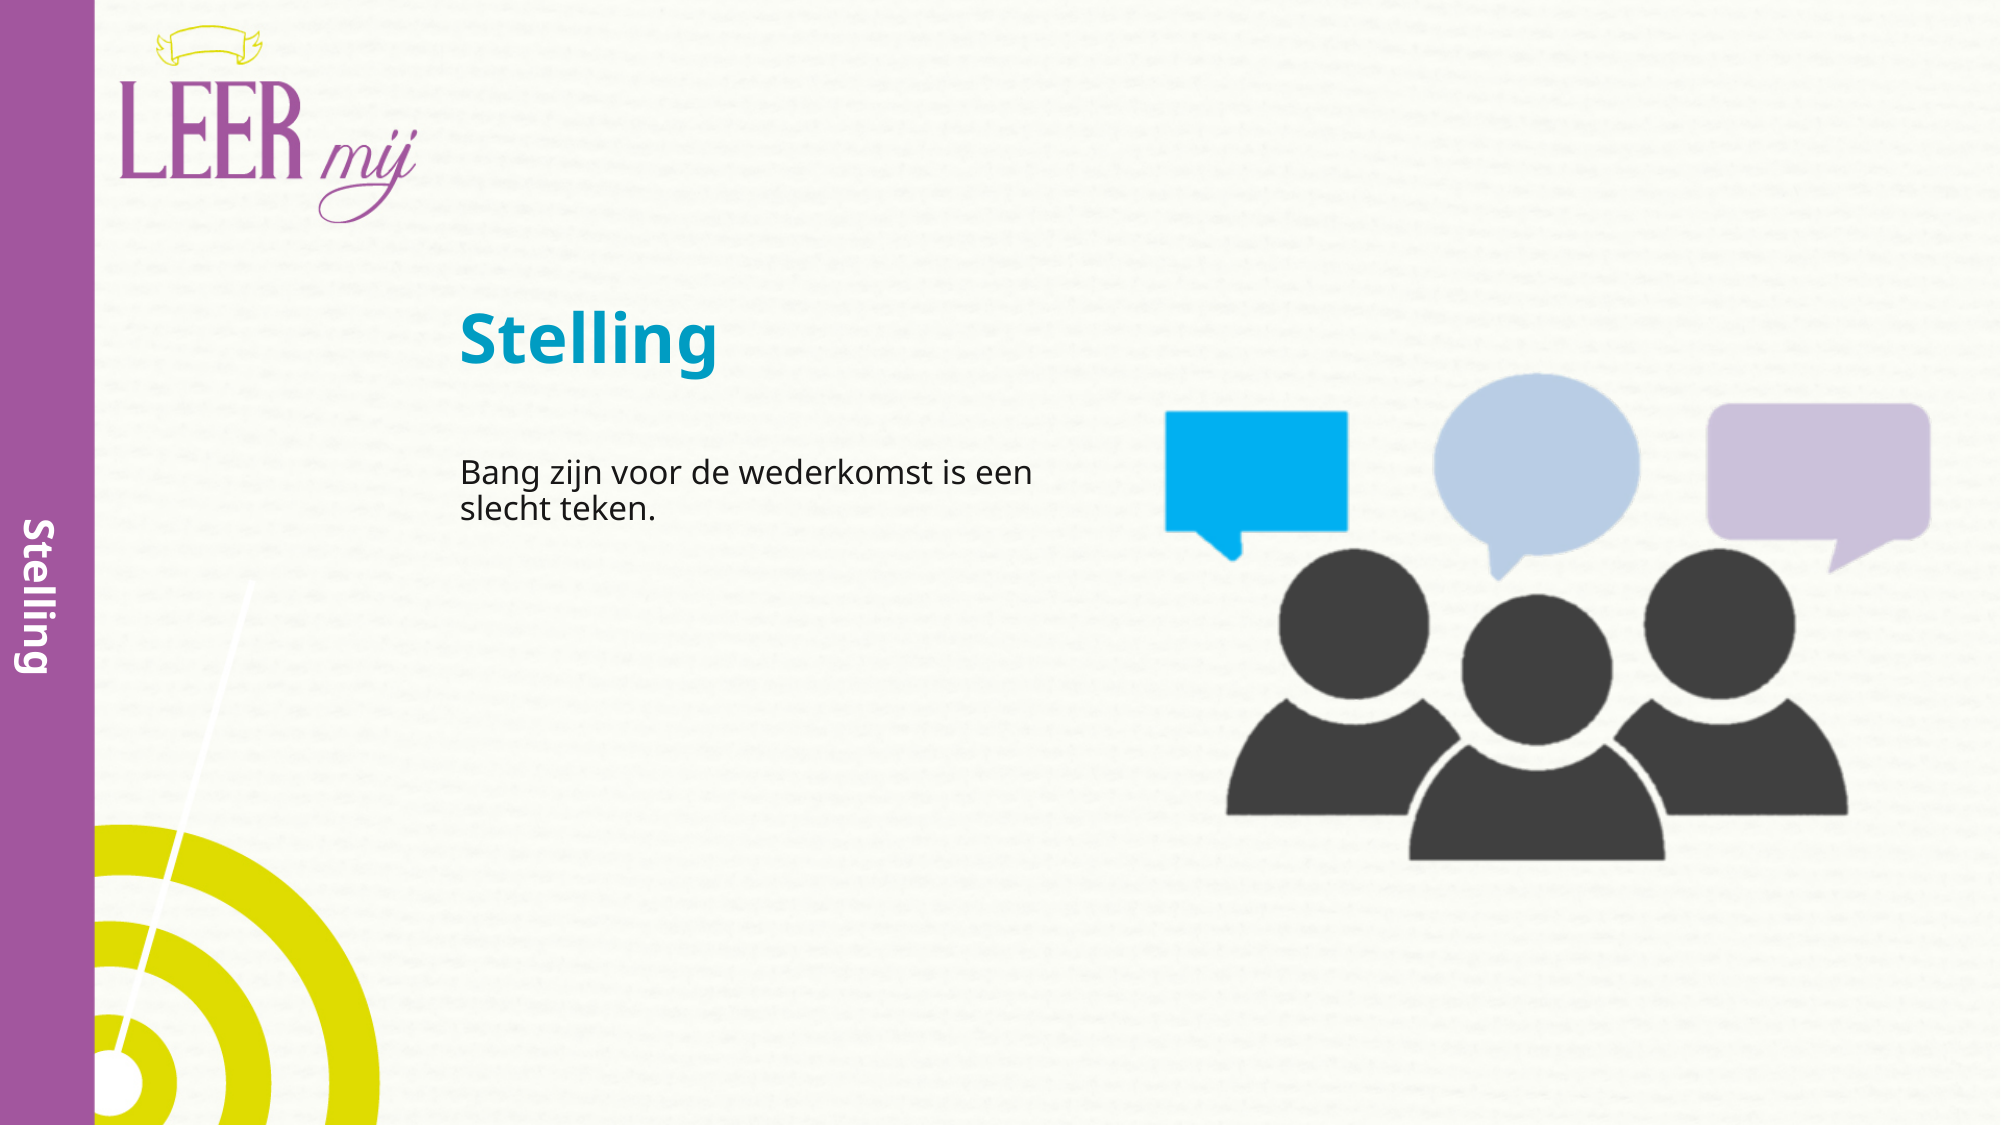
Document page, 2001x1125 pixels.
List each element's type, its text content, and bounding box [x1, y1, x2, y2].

list Bang zijn voor de wederkomst is een slecht teken. [444, 448, 1105, 968]
list Stelling [7, 503, 89, 1094]
title Stelling [444, 229, 1102, 386]
picture [0, 0, 2001, 1125]
